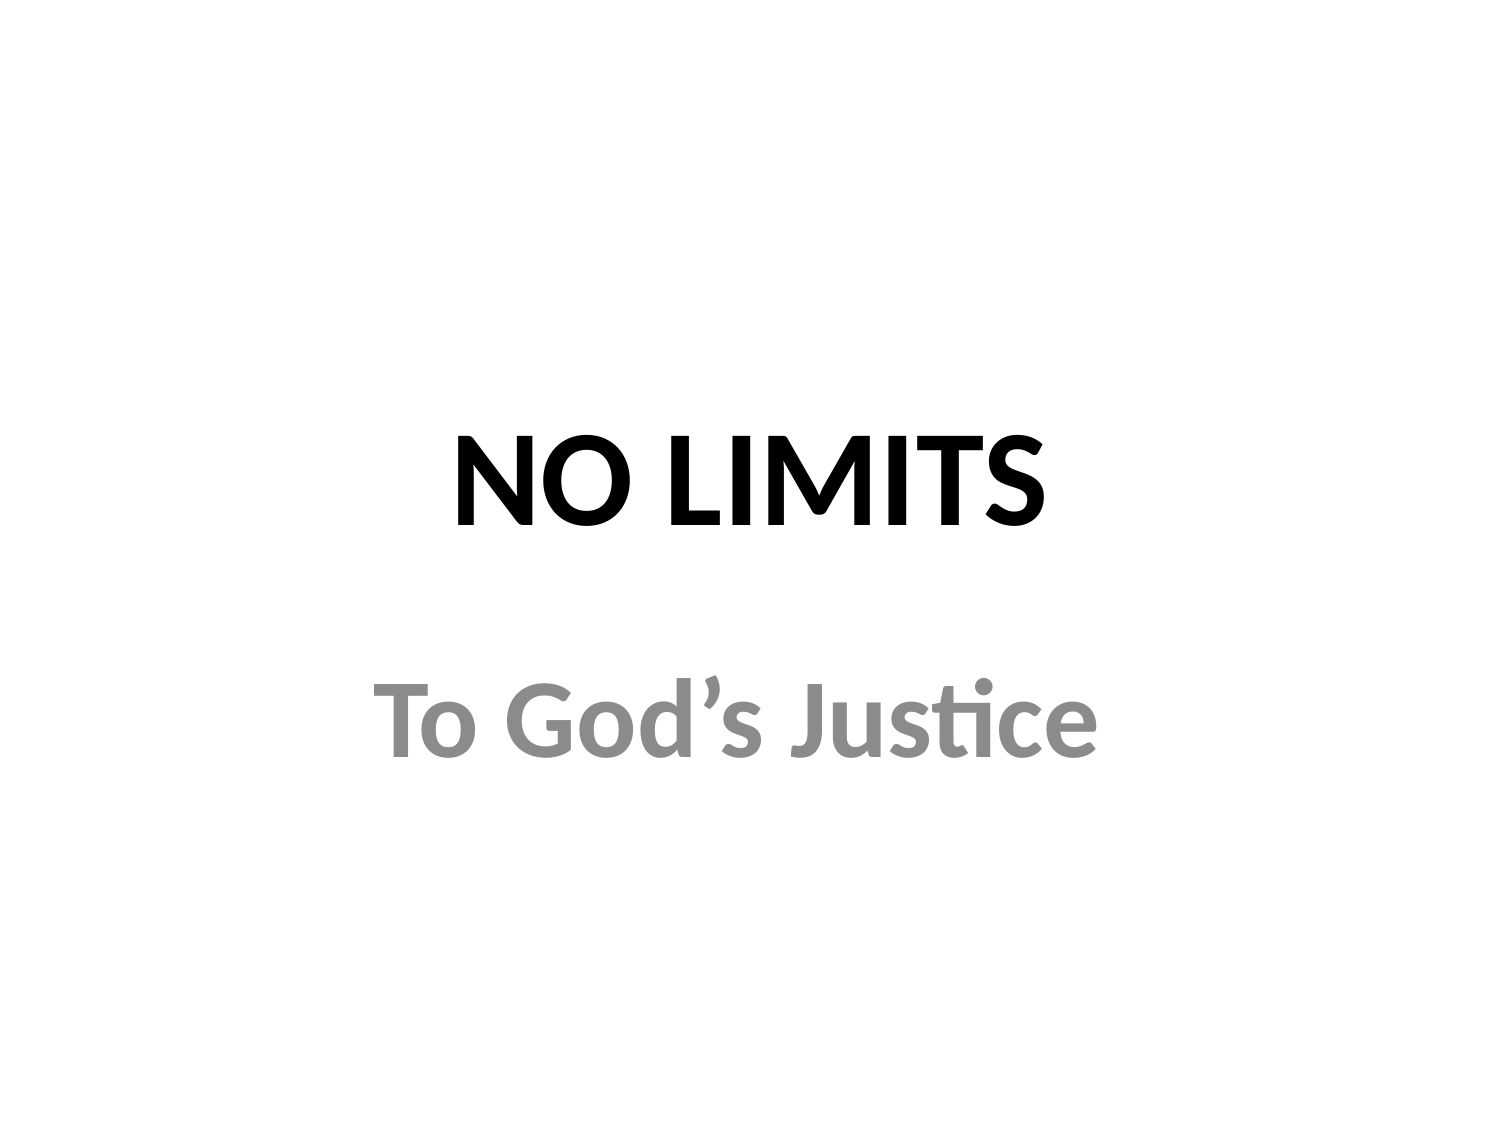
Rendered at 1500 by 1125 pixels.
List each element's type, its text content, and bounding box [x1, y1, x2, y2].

title NO LIMITS [112, 349, 1388, 591]
subtitle To God’s Justice [225, 637, 1275, 925]
